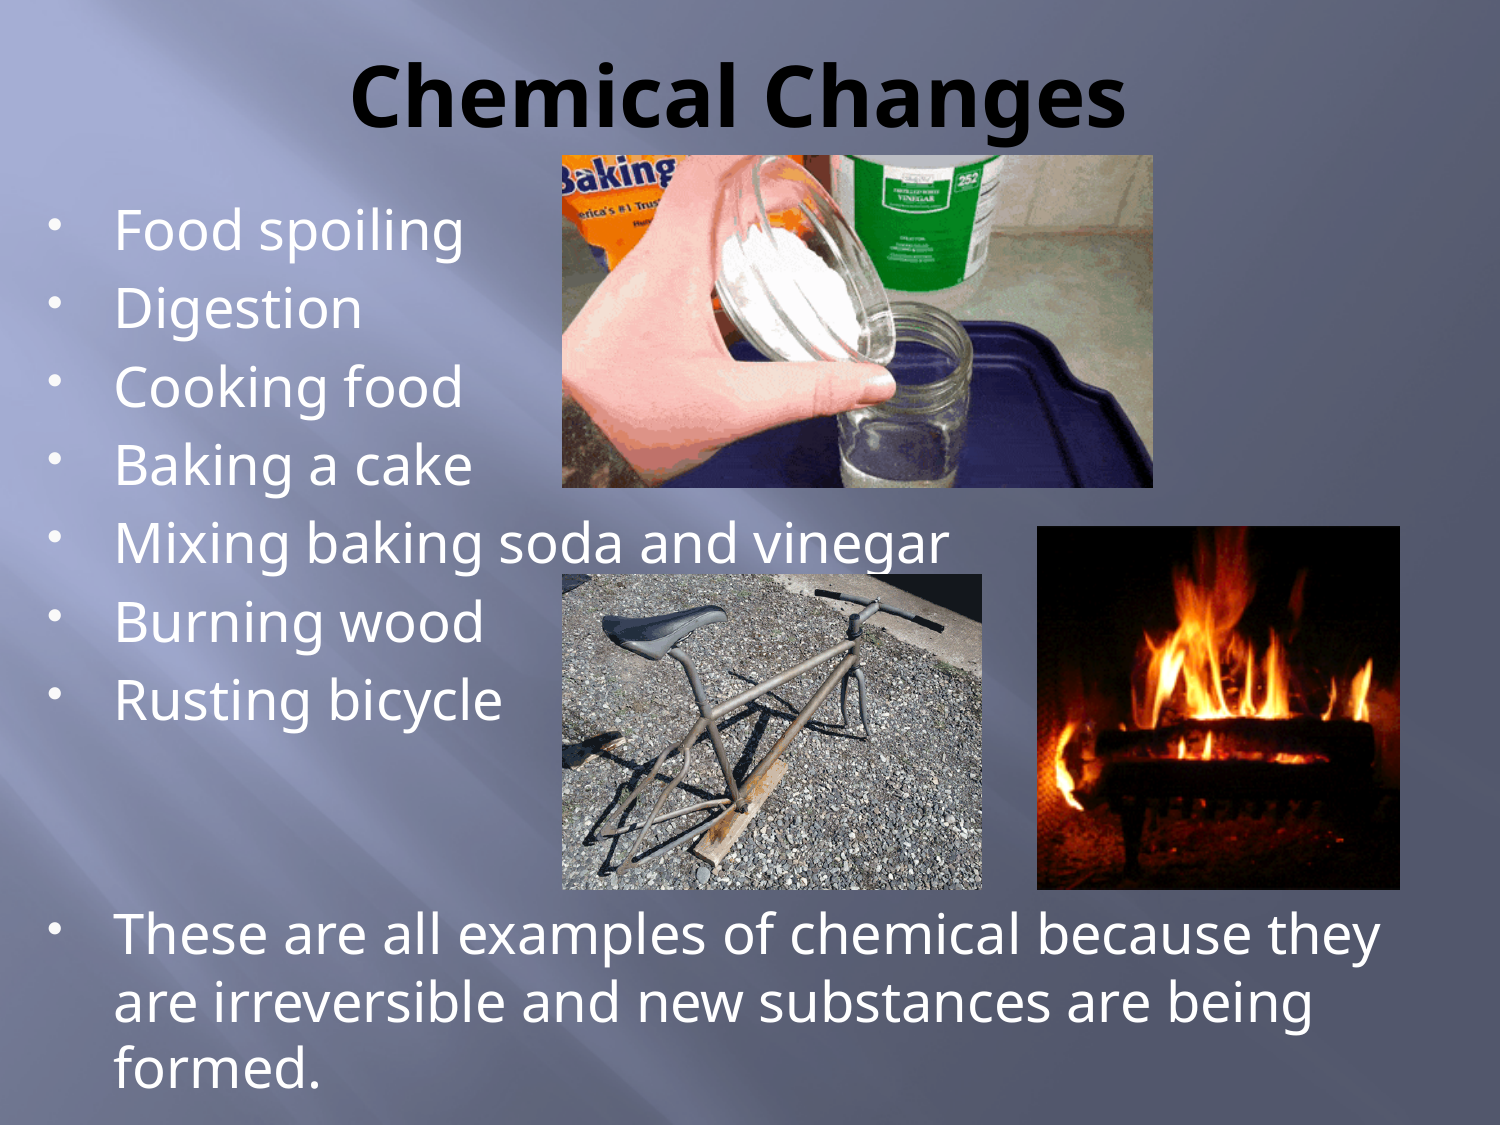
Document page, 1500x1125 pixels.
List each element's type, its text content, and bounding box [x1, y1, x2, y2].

picture [1037, 526, 1401, 890]
picture [562, 574, 982, 890]
title Chemical Changes [75, 0, 1425, 187]
list Food spoiling Digestion Cooking food Baking a cake Mixing baking soda and vinegar Burning wood Rusting bicycle These are all examples of chemical because they are irreversible and new substances are being formed. [12, 187, 1425, 1113]
picture [562, 154, 1153, 488]
